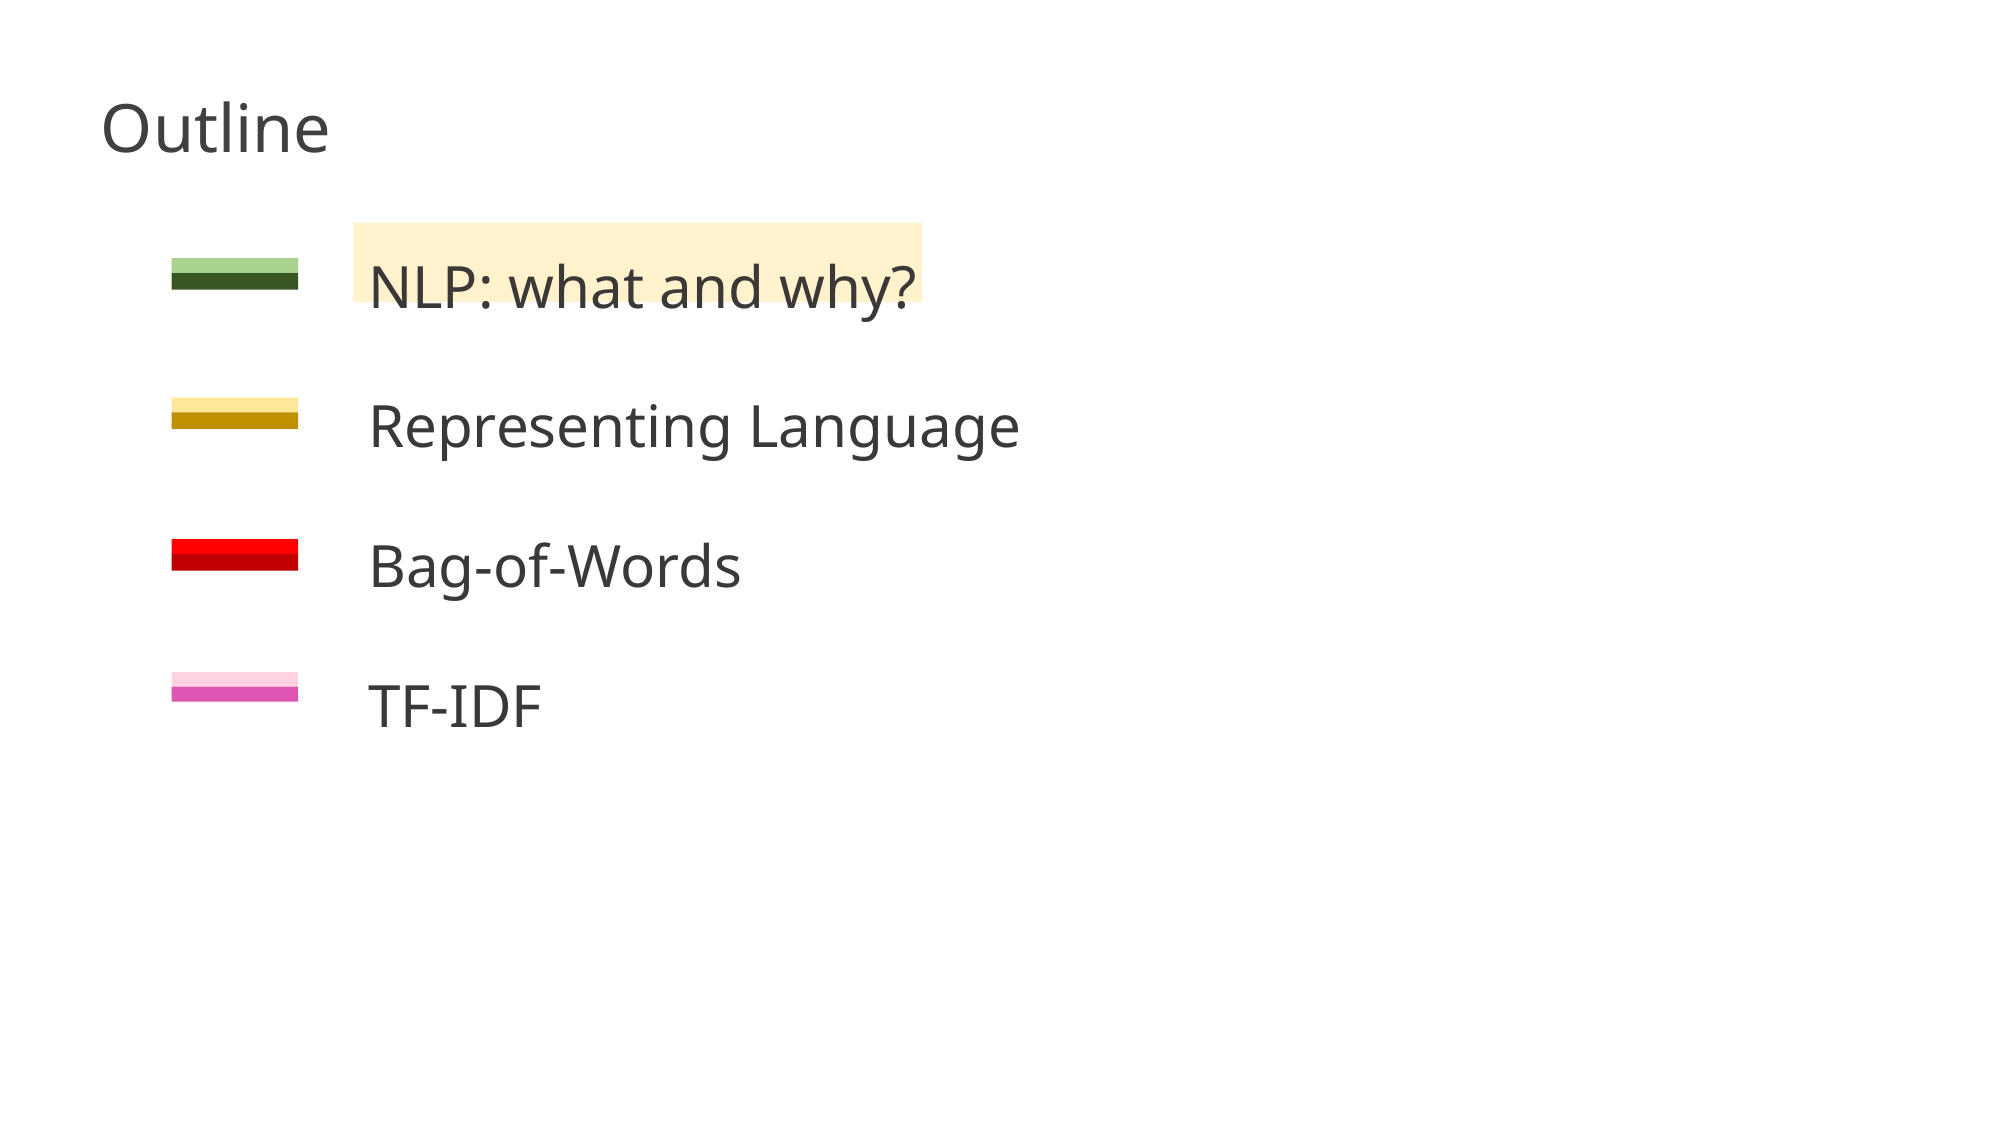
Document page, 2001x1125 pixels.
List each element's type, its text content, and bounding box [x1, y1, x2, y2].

text_box [171, 553, 299, 572]
text_box [171, 257, 299, 272]
text_box [171, 671, 299, 686]
text_box [171, 396, 299, 411]
text_box [171, 686, 299, 703]
text_box Outline [86, 77, 812, 173]
text_box [171, 411, 299, 430]
text_box [171, 538, 299, 553]
text_box [171, 272, 299, 291]
text_box NLP: what and why? Representing Language Bag-of-Words TF-IDF [353, 172, 1356, 769]
